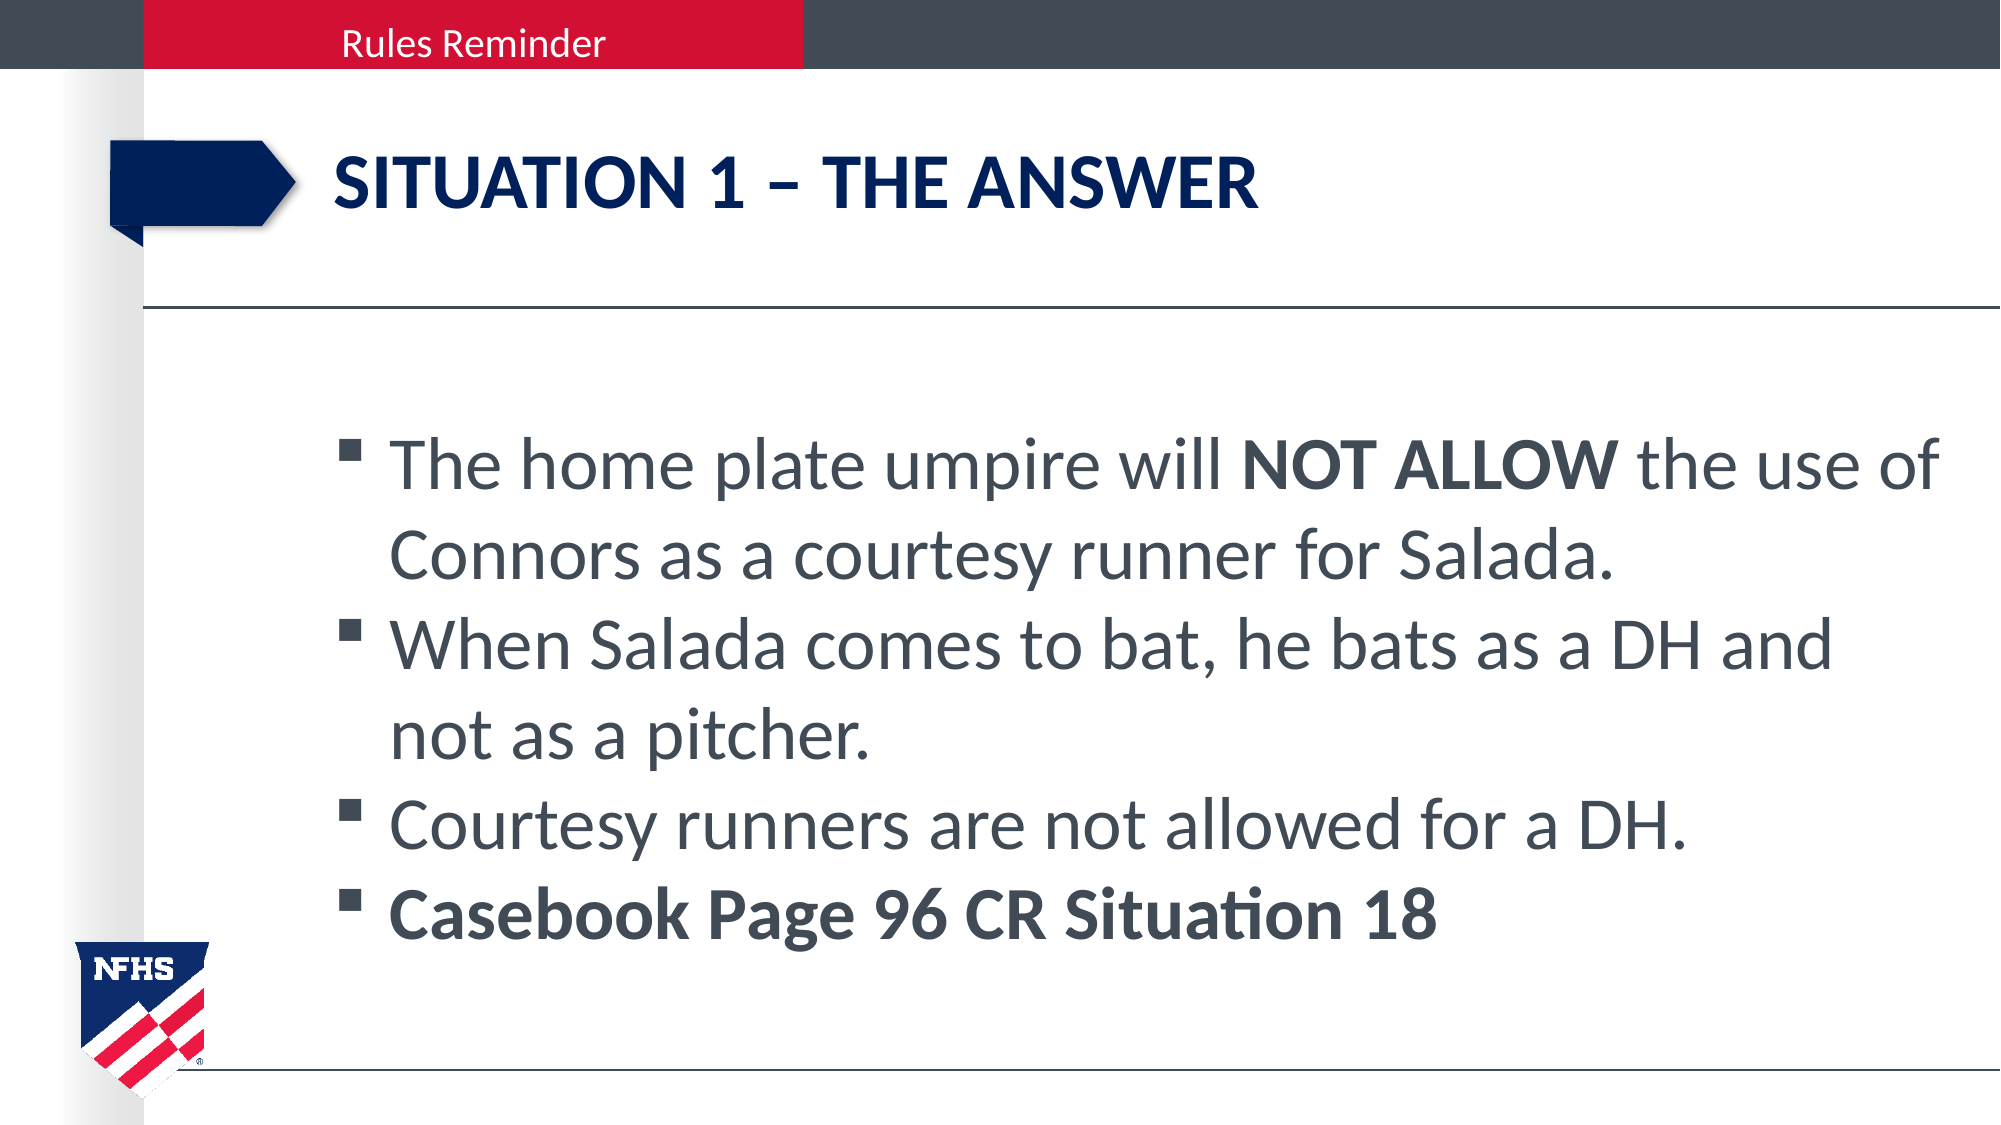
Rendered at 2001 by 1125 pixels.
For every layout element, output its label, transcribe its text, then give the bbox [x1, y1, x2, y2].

list The home plate umpire will NOT ALLOW the use of Connors as a courtesy runner for Salada. When Salada comes to bat, he bats as a DH and not as a pitcher. Courtesy runners are not allowed for a DH. Casebook Page 96 CR Situation 18 [318, 327, 1964, 1039]
title Situation 1 – The Answer [318, 85, 1964, 285]
picture [75, 942, 209, 1099]
